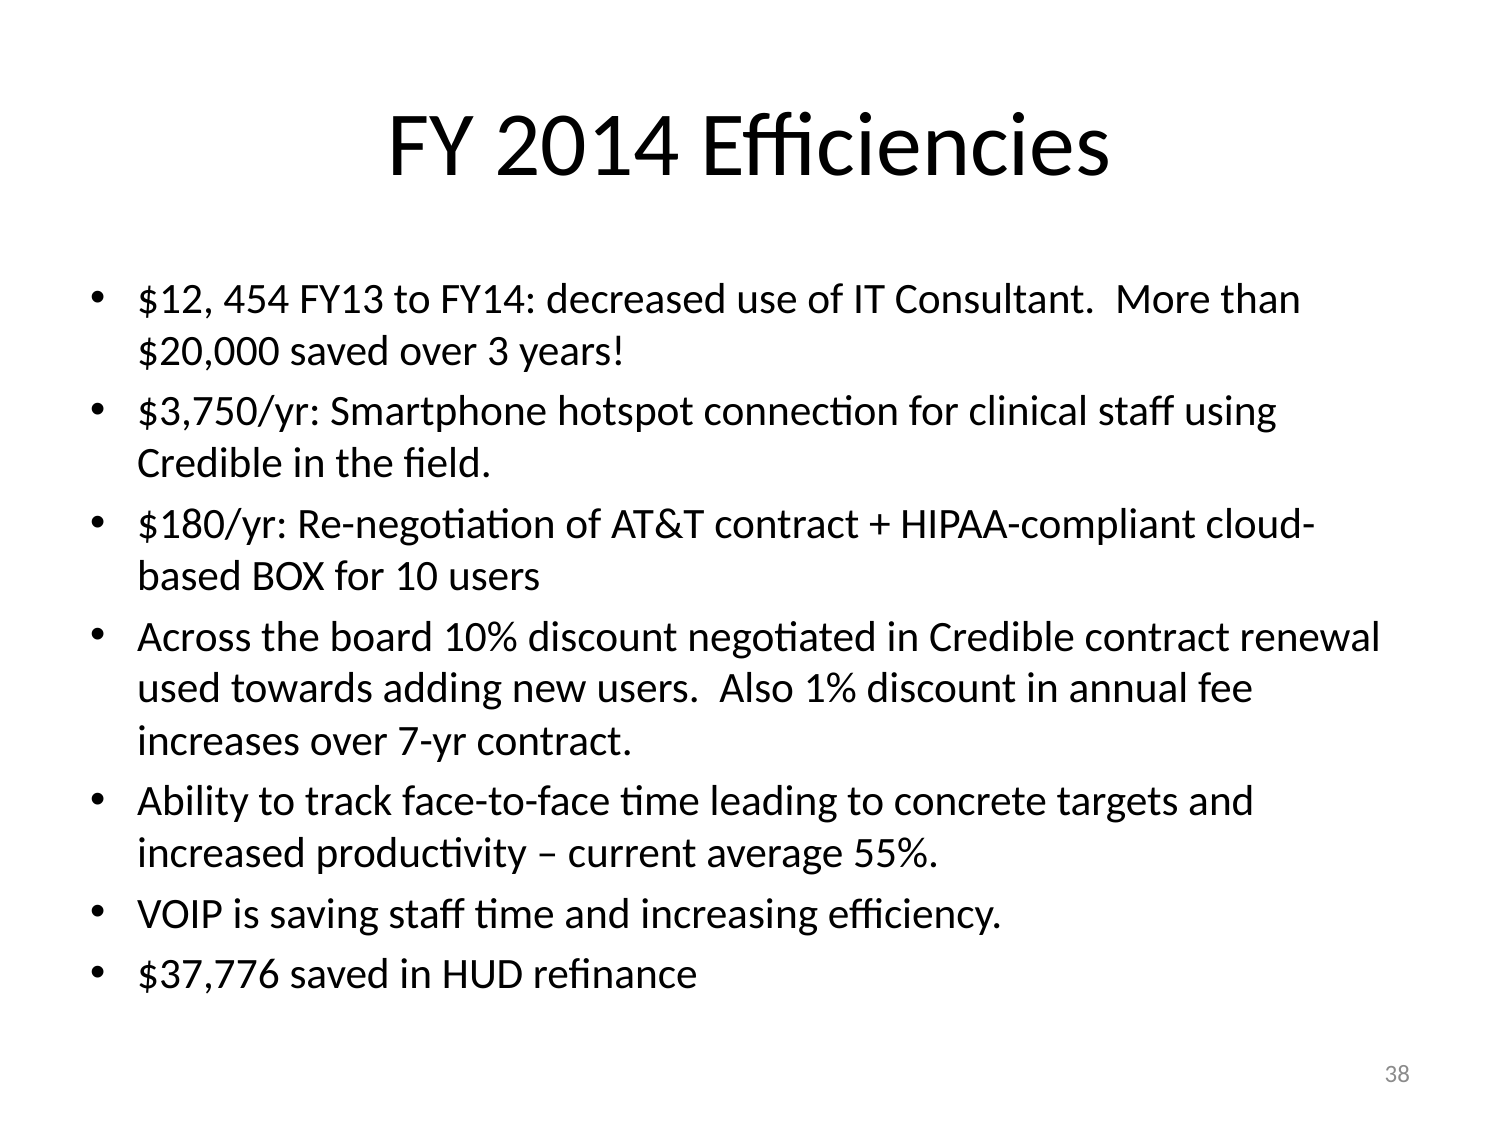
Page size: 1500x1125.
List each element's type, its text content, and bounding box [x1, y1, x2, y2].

list $12, 454 FY13 to FY14: decreased use of IT Consultant. More than $20,000 saved over 3 years! $3,750/yr: Smartphone hotspot connection for clinical staff using Credible in the field. $180/yr: Re-negotiation of AT&T contract + HIPAA-compliant cloud-based BOX for 10 users Across the board 10% discount negotiated in Credible contract renewal used towards adding new users. Also 1% discount in annual fee increases over 7-yr contract. Ability to track face-to-face time leading to concrete targets and increased productivity – current average 55%. VOIP is saving staff time and increasing efficiency. $37,776 saved in HUD refinance [75, 262, 1425, 1005]
slide_number 38 [1074, 1042, 1425, 1103]
title FY 2014 Efficiencies [75, 45, 1425, 233]
